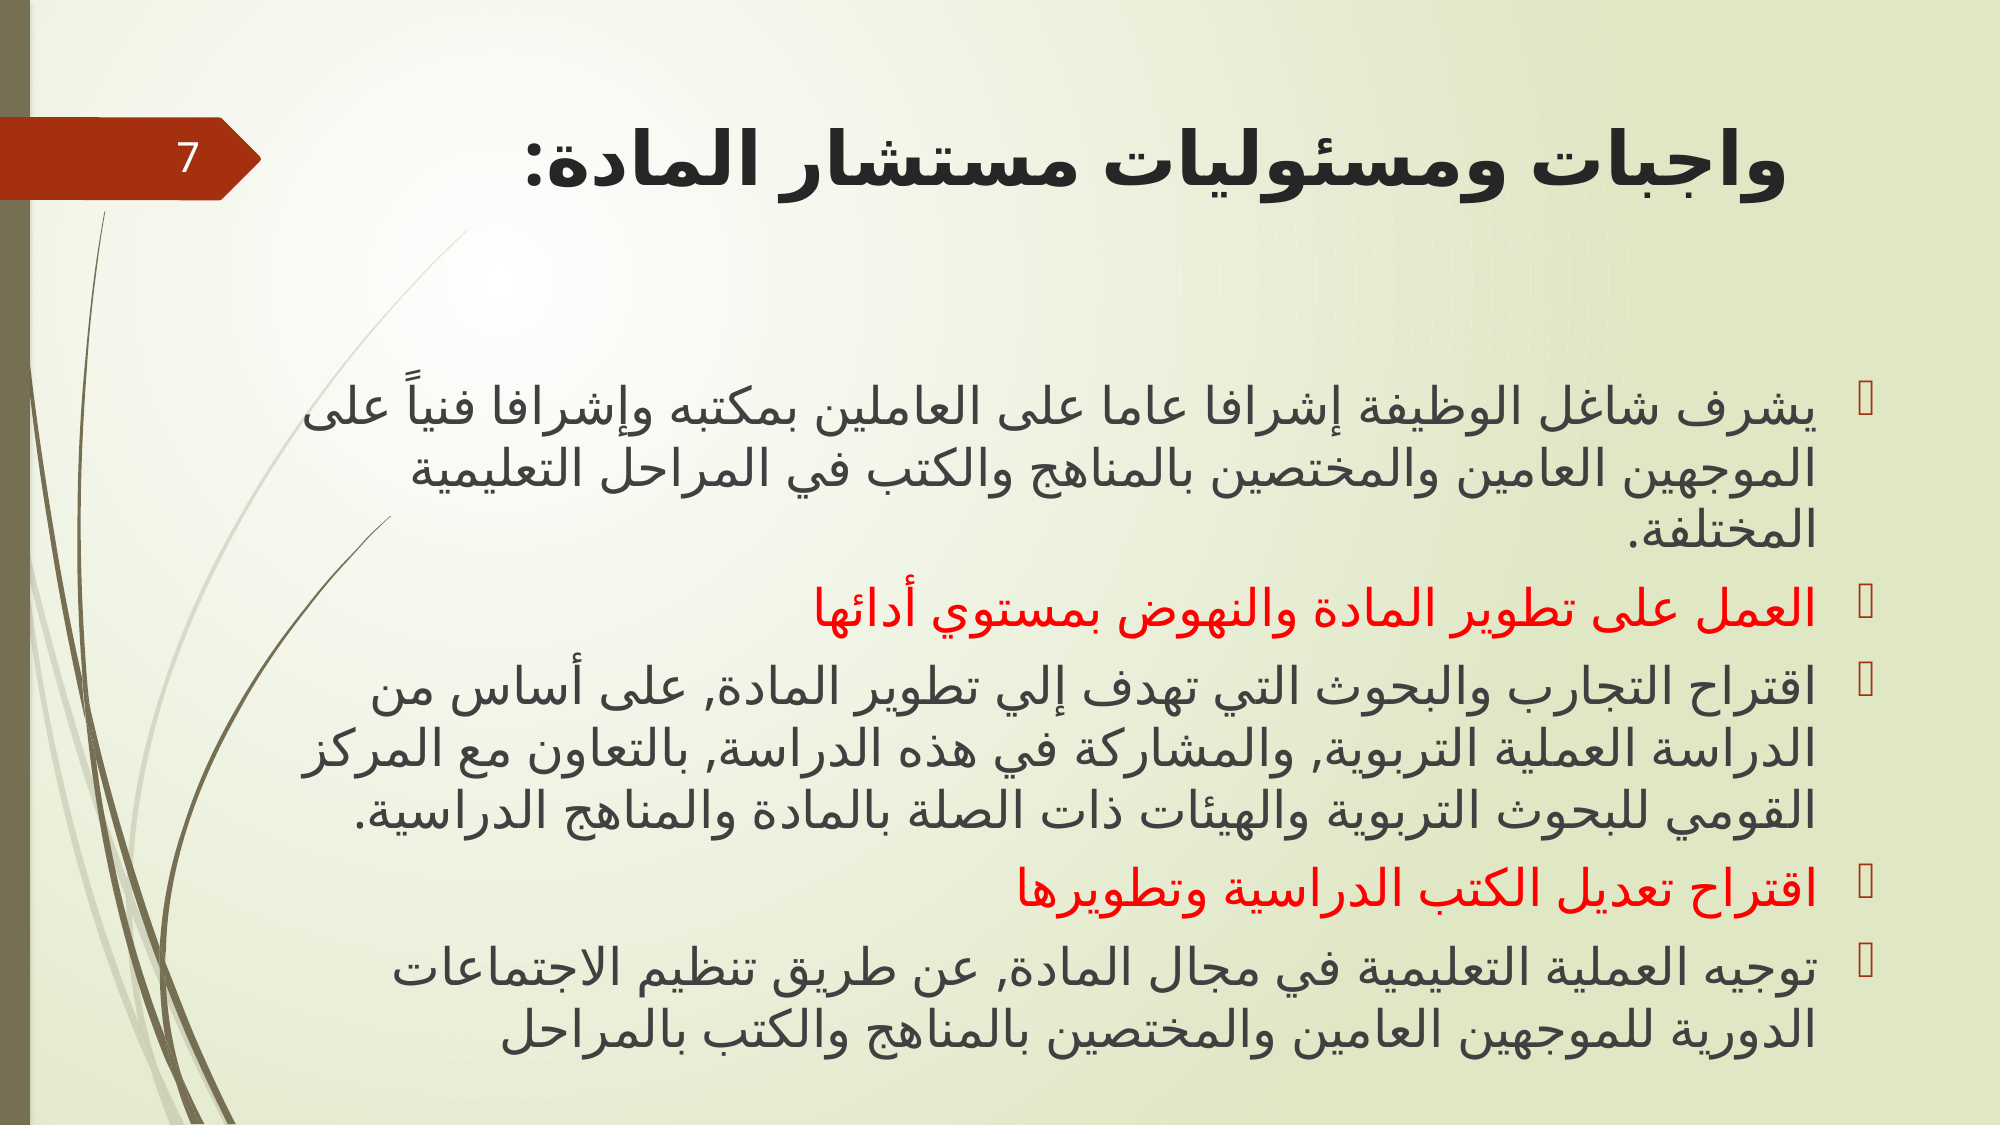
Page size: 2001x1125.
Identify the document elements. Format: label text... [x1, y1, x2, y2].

list يشرف شاغل الوظيفة إشرافا عاما على العاملين بمكتبه وإشرافا فنياً على الموجهين العامين والمختصين بالمناهج والكتب في المراحل التعليمية المختلفة. العمل على تطوير المادة والنهوض بمستوي أدائها اقتراح التجارب والبحوث التي تهدف إلي تطوير المادة, على أساس من الدراسة العملية التربوية, والمشاركة في هذه الدراسة, بالتعاون مع المركز القومي للبحوث التربوية والهيئات ذات الصلة بالمادة والمناهج الدراسية. اقتراح تعديل الكتب الدراسية وتطويرها توجيه العملية التعليمية في مجال المادة, عن طريق تنظيم الاجتماعات الدورية للموجهين العامين والمختصين بالمناهج والكتب بالمراحل [235, 312, 1888, 1070]
title واجبات ومسئوليات مستشار المادة: [425, 102, 1888, 312]
slide_number 7 [87, 129, 216, 190]
